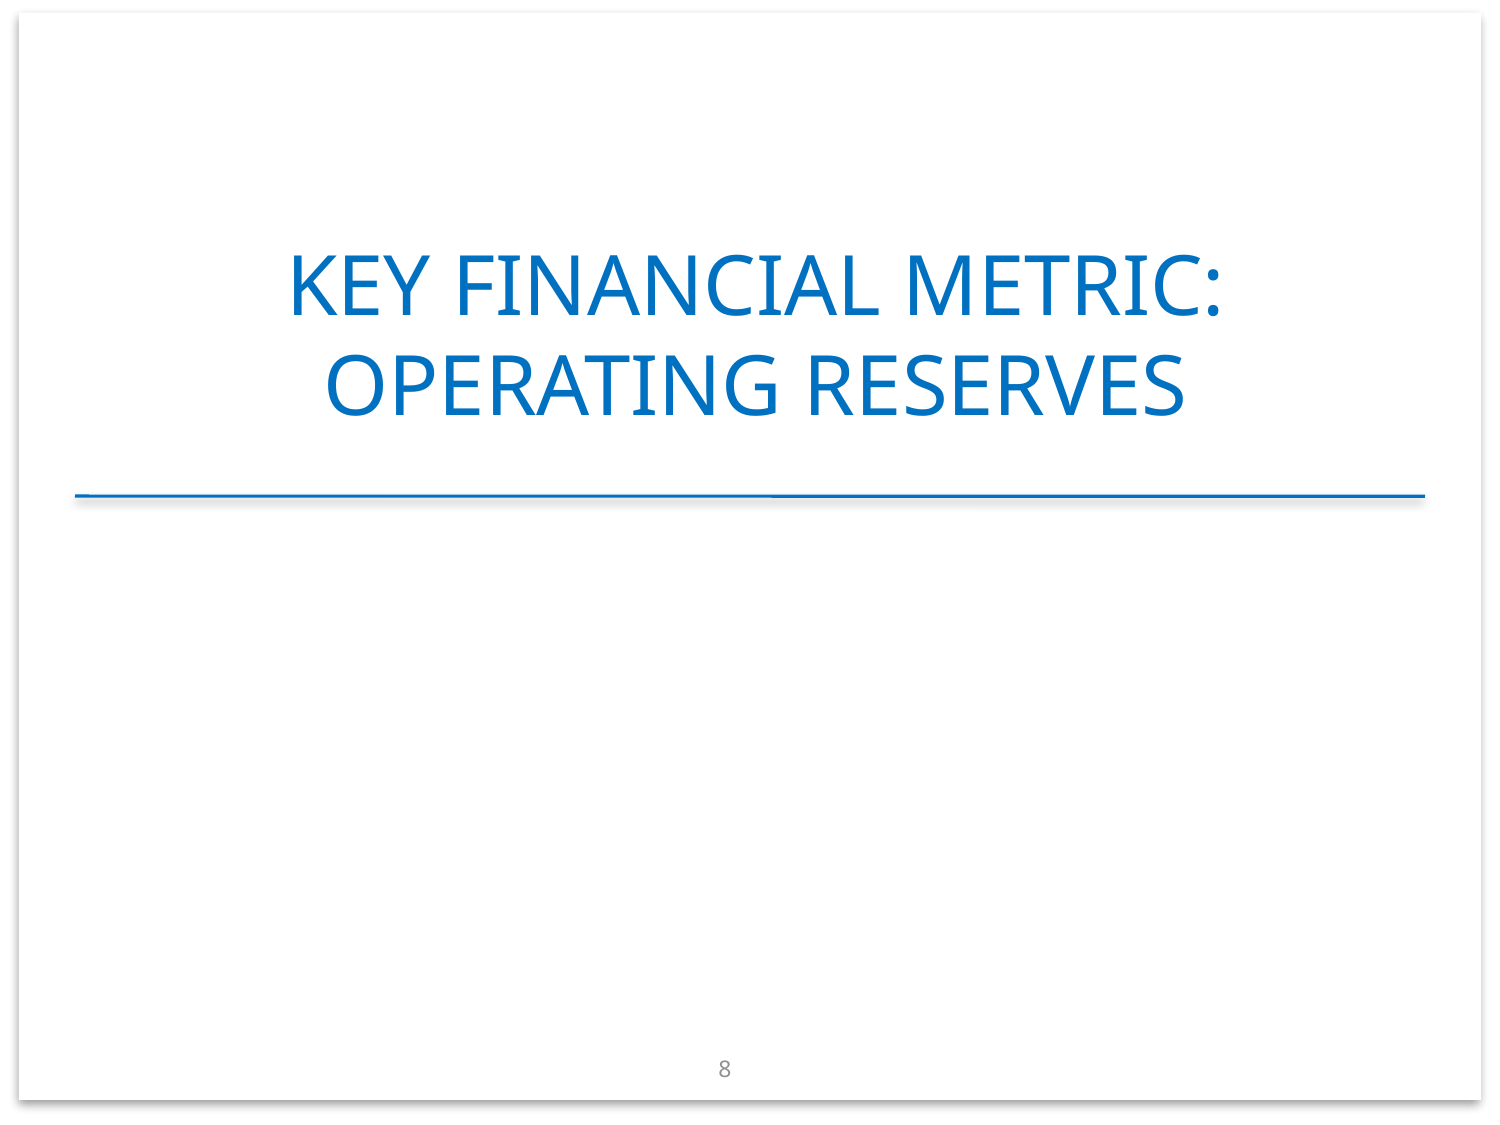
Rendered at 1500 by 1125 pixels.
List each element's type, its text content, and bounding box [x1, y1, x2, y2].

title Key Financial Metric: Operating Reserves [118, 224, 1394, 449]
slide_number 8 [549, 1040, 900, 1100]
